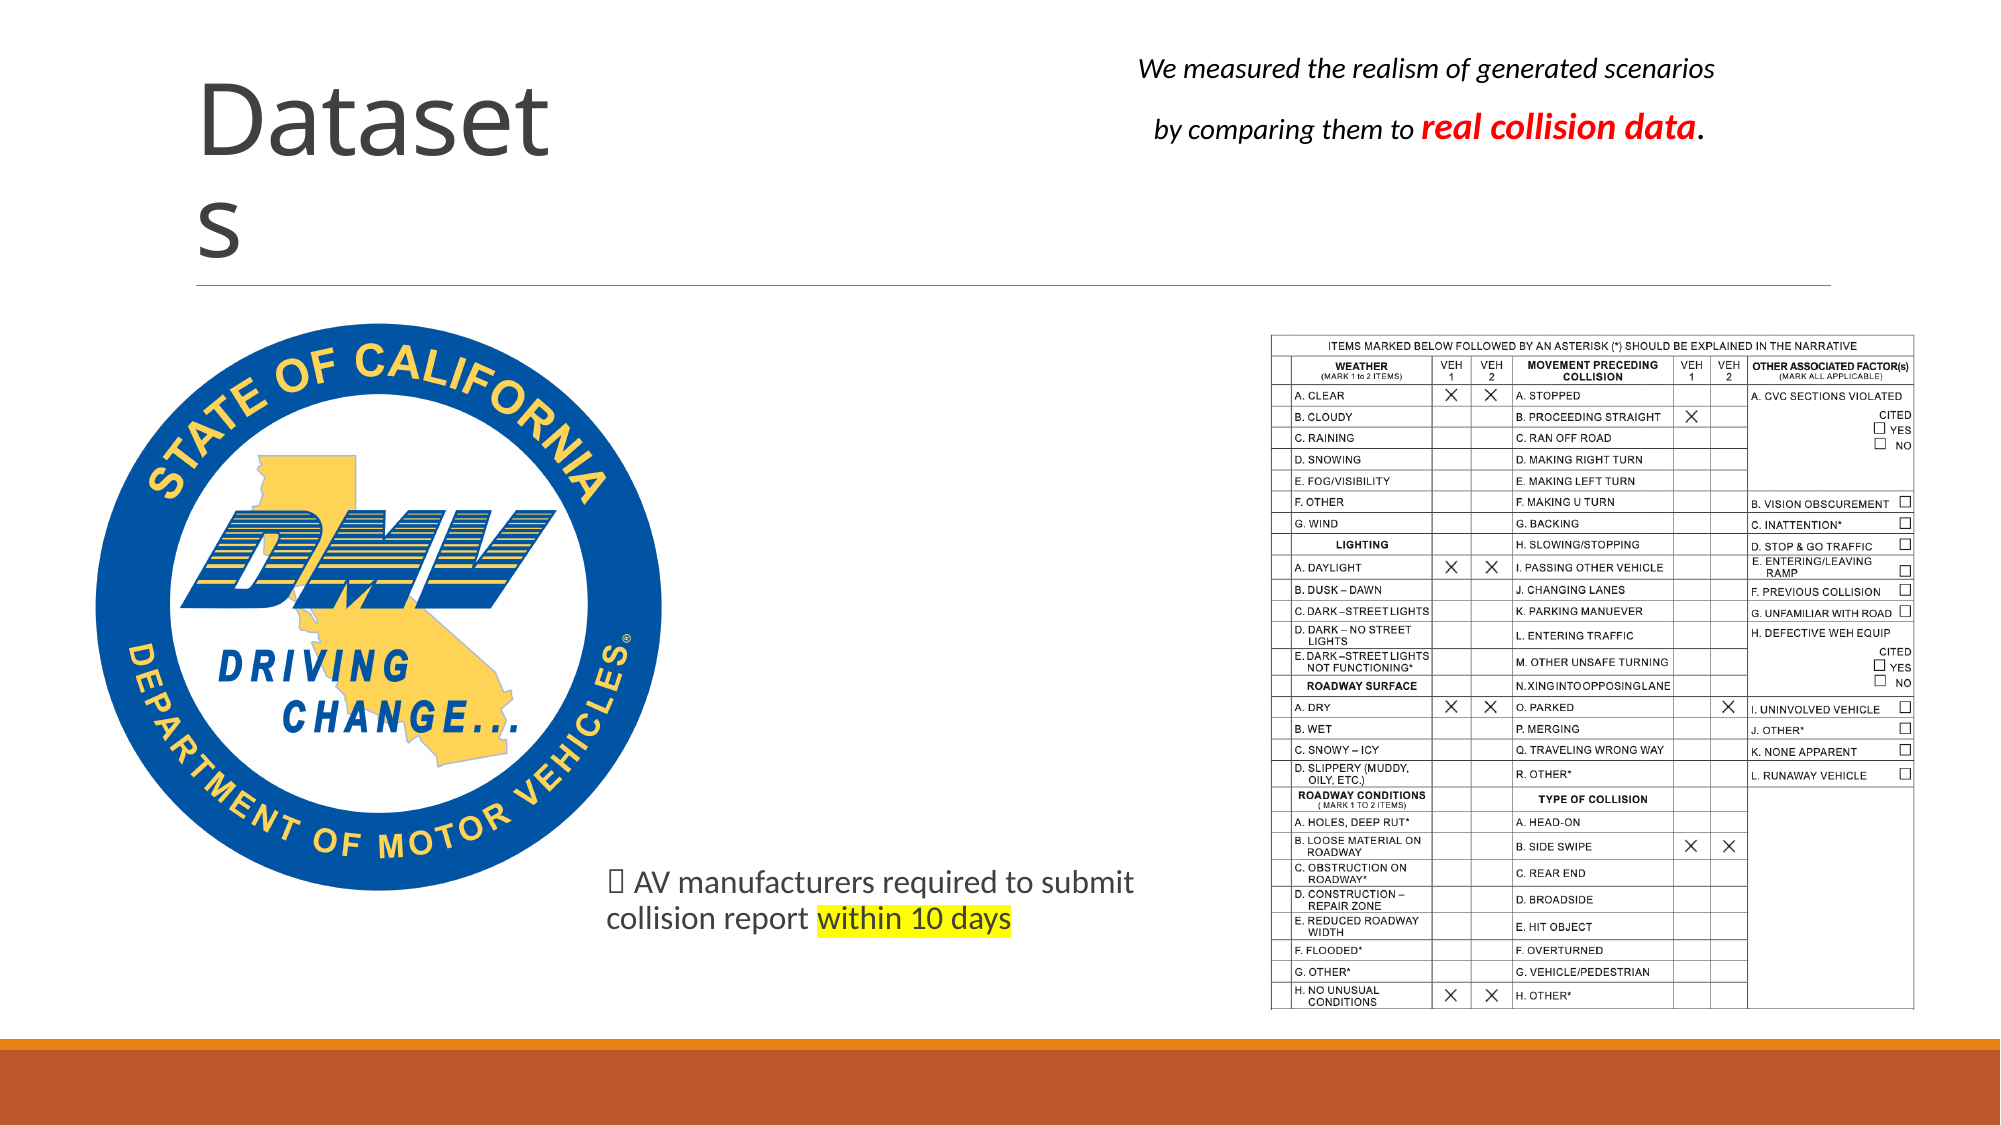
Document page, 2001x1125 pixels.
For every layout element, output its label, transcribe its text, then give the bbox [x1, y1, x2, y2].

title Datasets [180, 47, 577, 285]
picture [1266, 319, 1926, 1010]
picture [95, 323, 662, 891]
text_box We measured the realism of generated scenarios by comparing them to real collision data. [1122, 27, 1737, 236]
text_box  AV manufacturers required to submit collision report within 10 days [606, 800, 1219, 1125]
